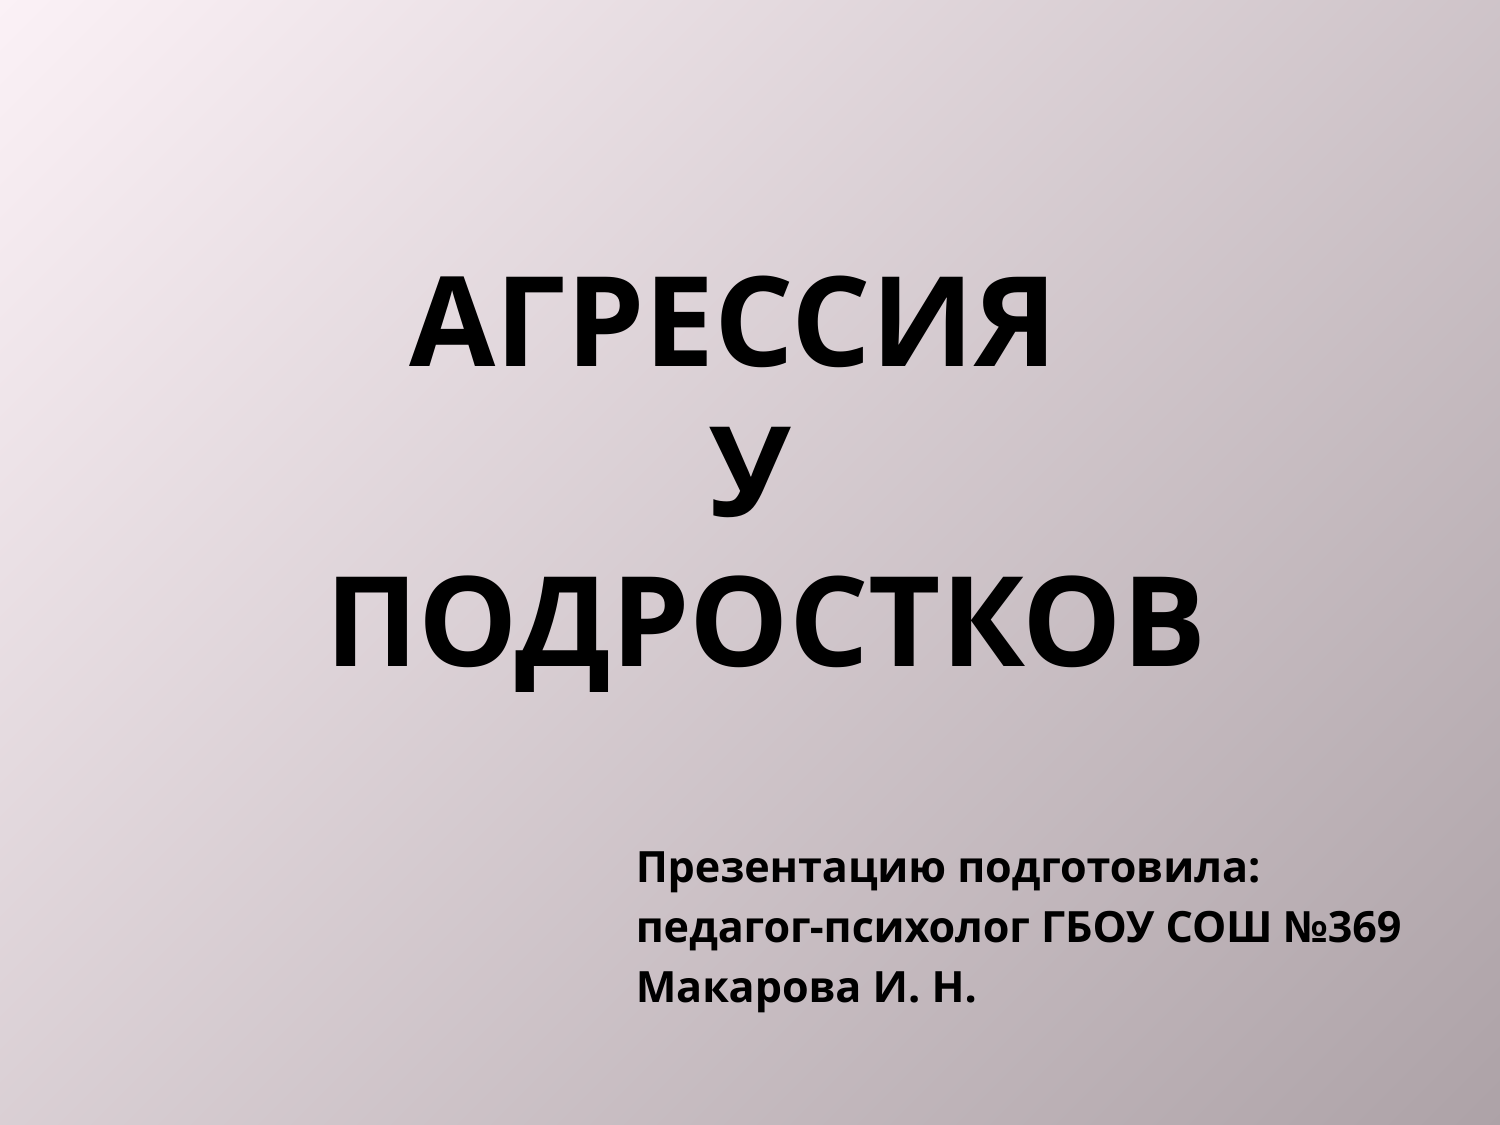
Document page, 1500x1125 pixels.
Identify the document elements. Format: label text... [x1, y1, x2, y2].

subtitle Презентацию подготовила: педагог-психолог ГБОУ СОШ №369 Макарова И. Н. [621, 832, 1454, 1055]
title АГРЕССИЯ У ПОДРОСТКОВ [112, 164, 1388, 692]
